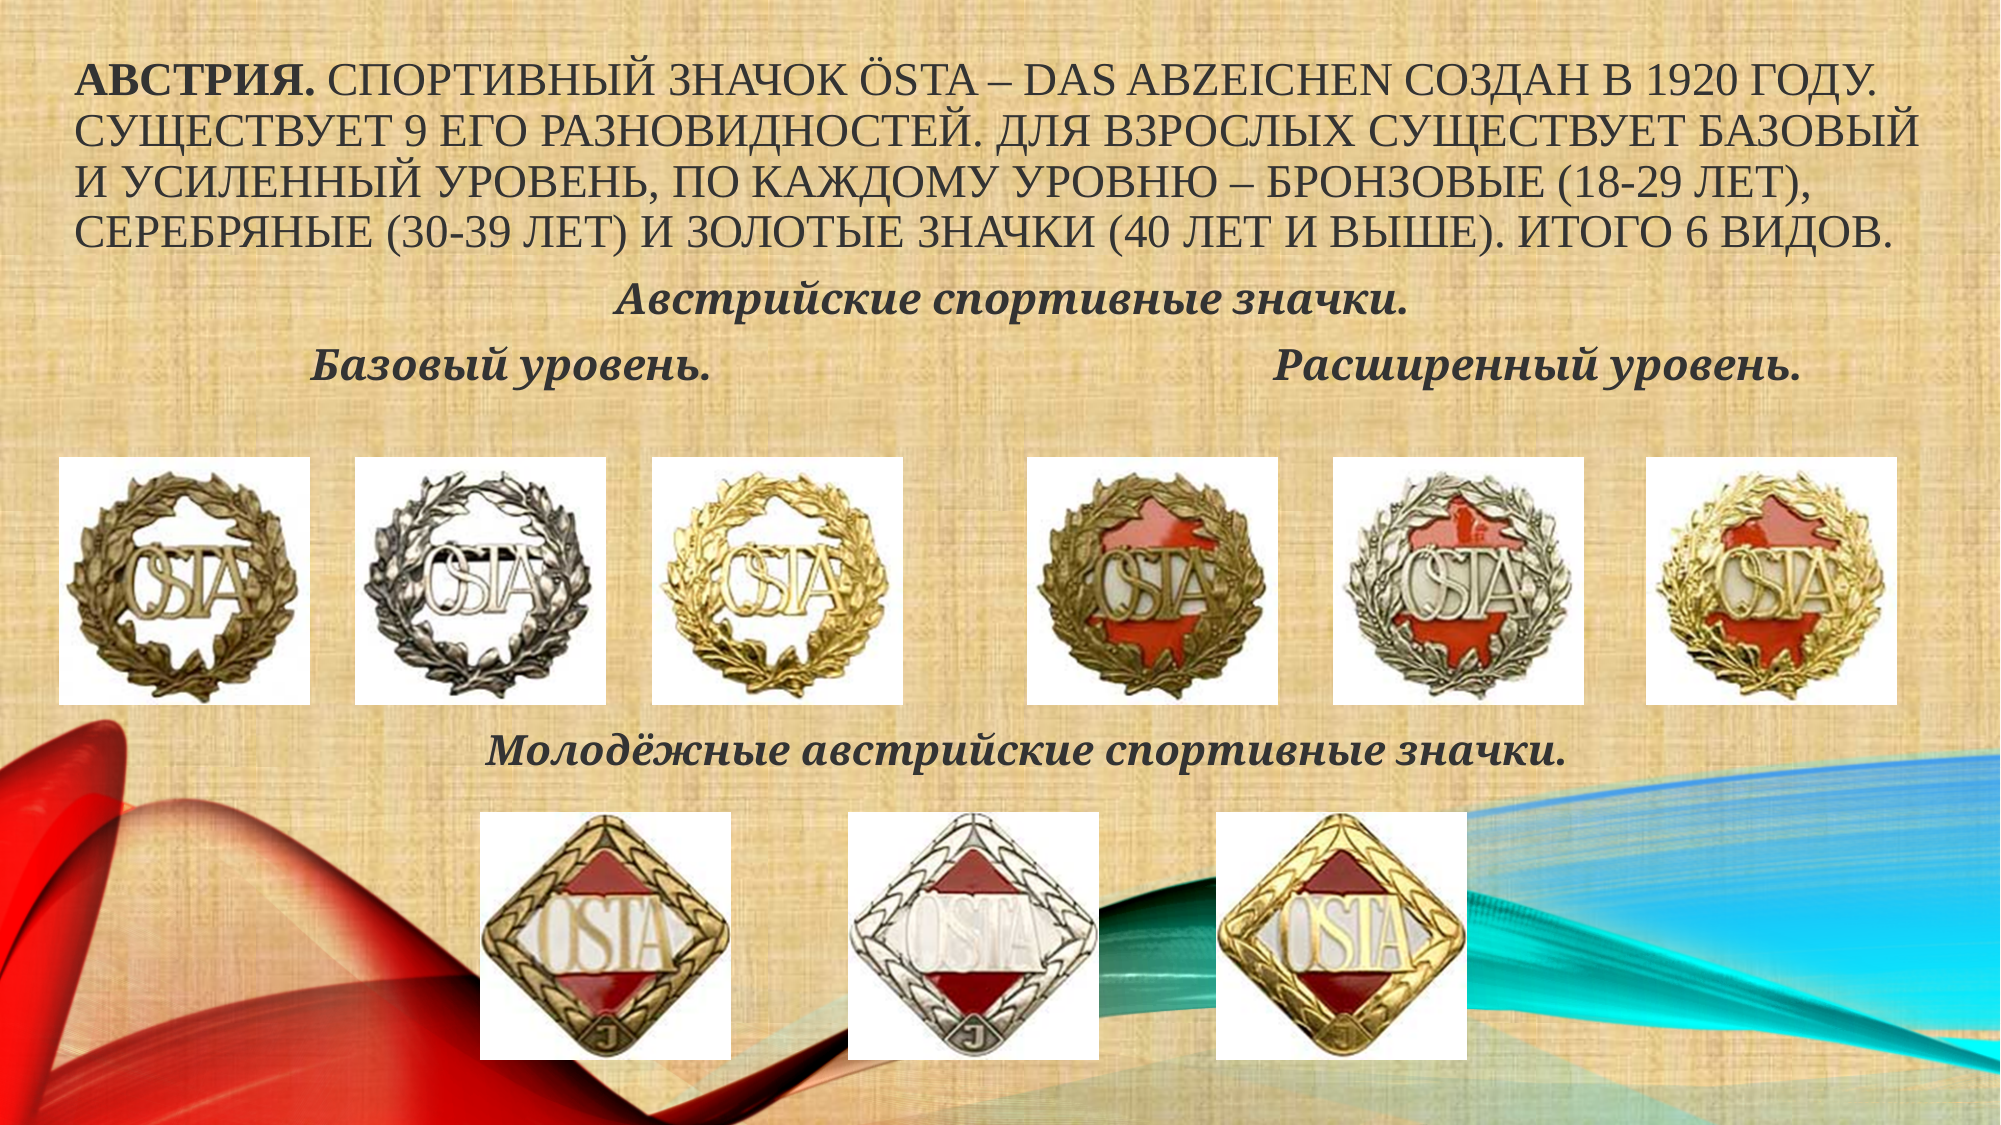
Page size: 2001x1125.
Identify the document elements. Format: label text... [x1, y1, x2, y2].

text_box Молодёжные австрийские спортивные значки. [471, 732, 1584, 782]
list Австрия. Спортивный значок ÖSTA – das Abzeichen создан в 1920 году. Существует 9 его разновидностей. Для взрослых существует базовый и усиленный уровень, по каждому уровню – бронзовые (18-29 лет), серебряные (30-39 лет) и золотые значки (40 лет и выше). Итого 6 видов. Австрийские спортивные значки. Базовый уровень. Расширенный уровень. [59, 47, 1953, 415]
picture [0, 0, 2001, 1125]
